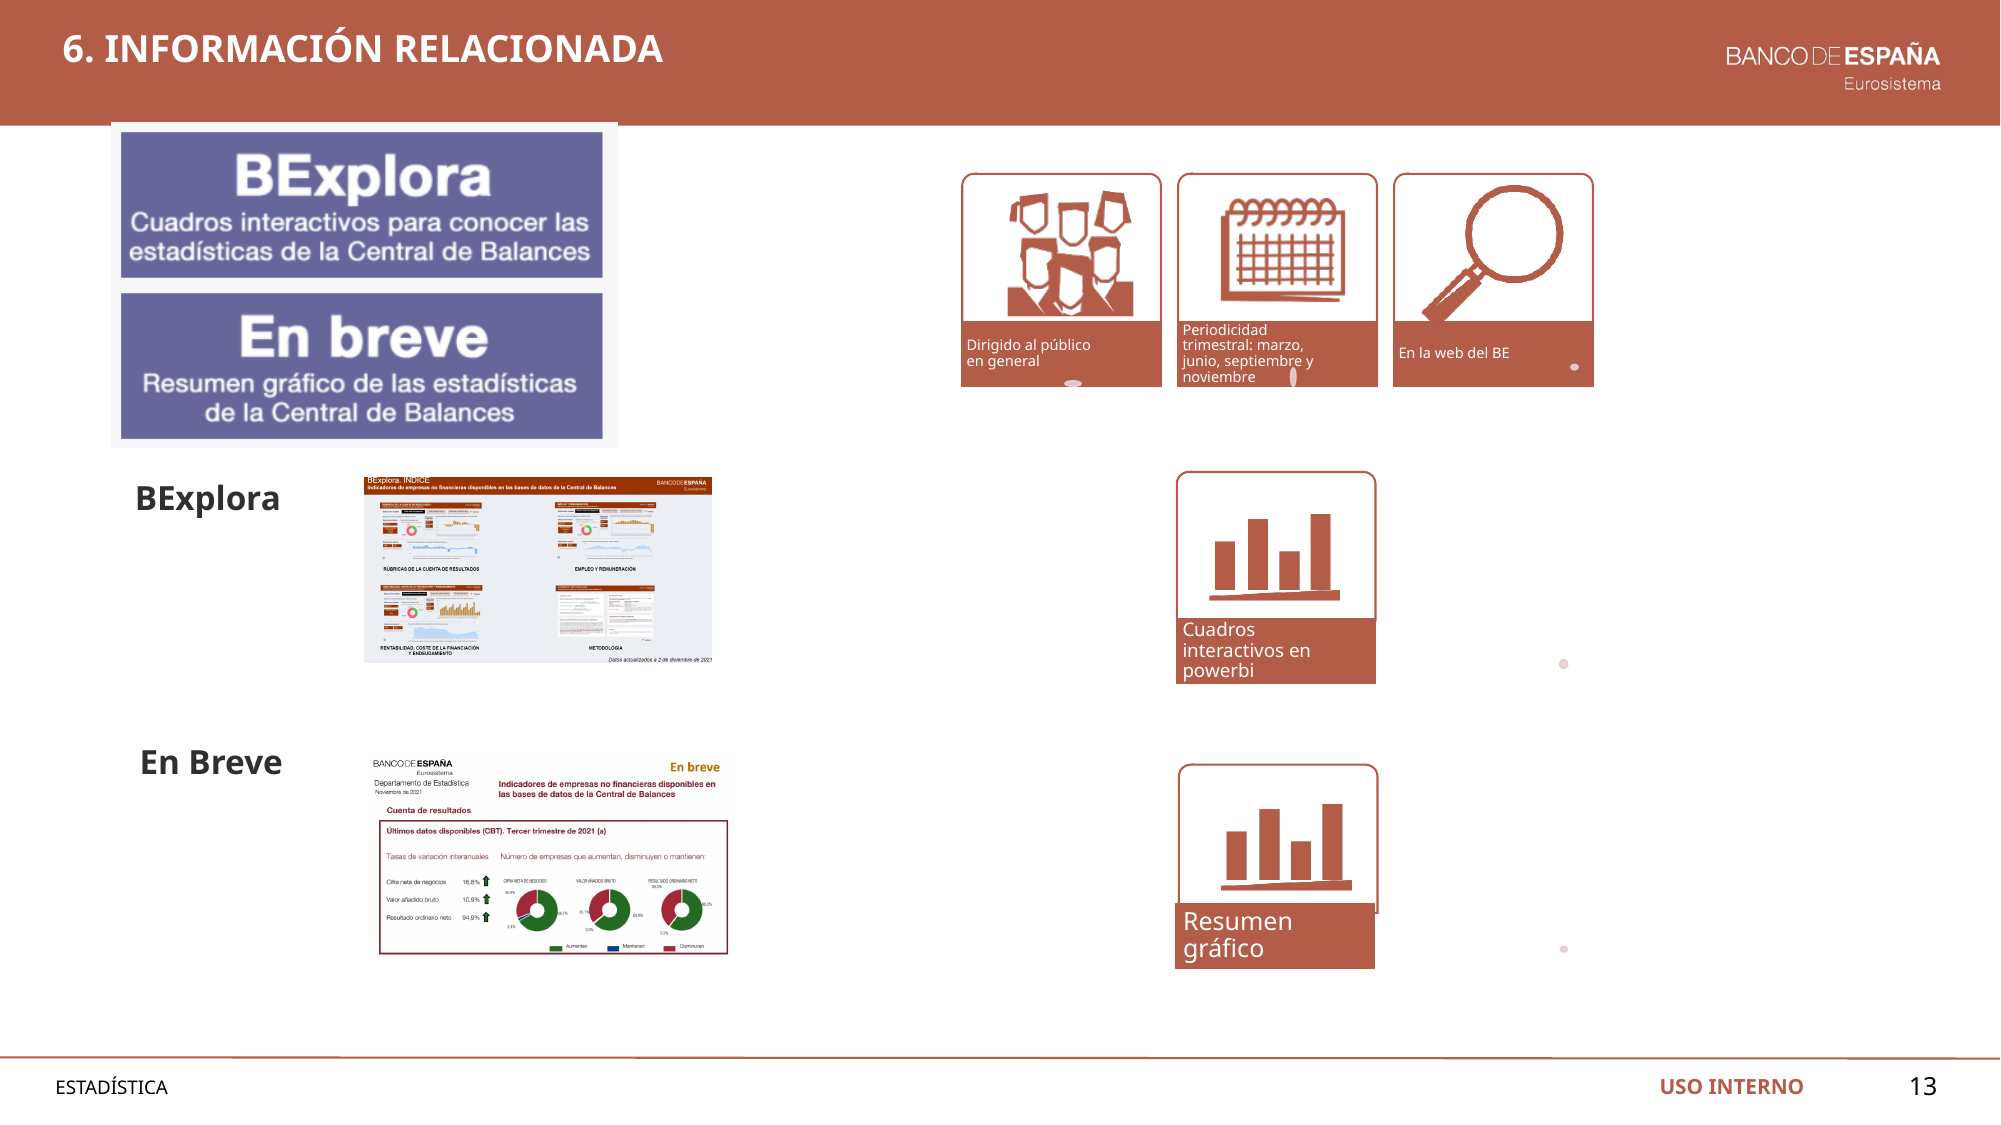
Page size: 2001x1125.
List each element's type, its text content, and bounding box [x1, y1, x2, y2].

picture [1417, 181, 1567, 331]
footer USO INTERNO [1472, 1066, 1819, 1114]
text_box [1027, 470, 1938, 684]
picture [366, 749, 735, 957]
title 6. INFORMACIÓN relacionada [47, 23, 1441, 70]
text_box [822, 173, 1733, 387]
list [364, 477, 712, 663]
picture [1206, 773, 1366, 921]
picture [1195, 483, 1354, 631]
list estadística [40, 1070, 1213, 1113]
slide_number 13 [1833, 1062, 1938, 1113]
picture [1212, 179, 1354, 321]
picture [111, 122, 618, 449]
text_box En Breve [124, 734, 323, 879]
picture [1727, 42, 1941, 90]
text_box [1027, 755, 1938, 969]
text_box BExplora [119, 469, 328, 525]
picture [1007, 190, 1134, 317]
